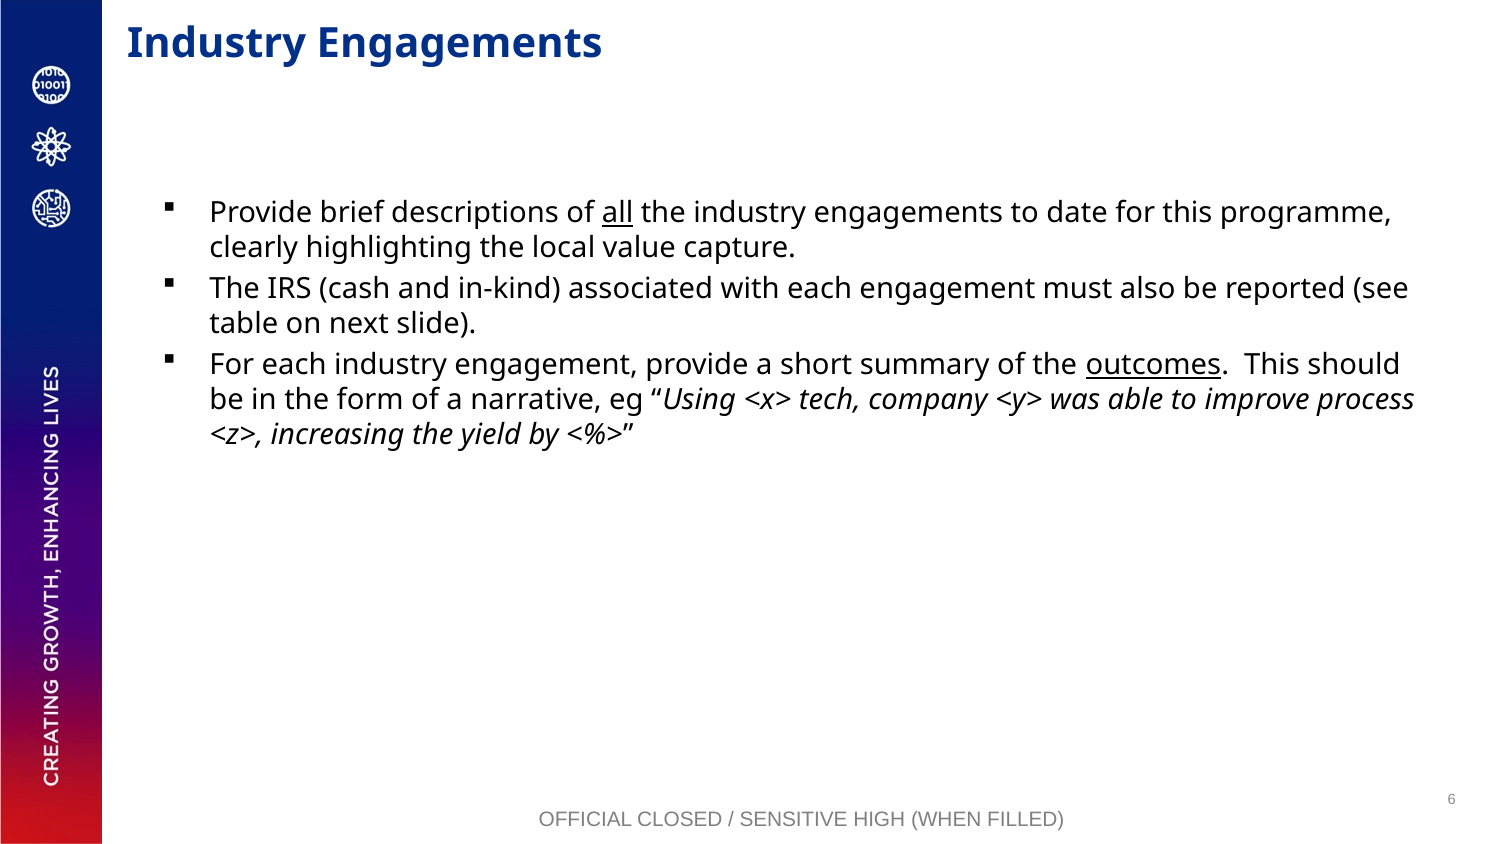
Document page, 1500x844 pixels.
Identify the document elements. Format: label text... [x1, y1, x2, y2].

title Industry Engagements [112, 8, 1412, 127]
picture [0, 0, 102, 844]
list Provide brief descriptions of all the industry engagements to date for this programme, clearly highlighting the local value capture. The IRS (cash and in-kind) associated with each engagement must also be reported (see table on next slide). For each industry engagement, provide a short summary of the outcomes. This should be in the form of a narrative, eg “Using <x> tech, company <y> was able to improve process <z>, increasing the yield by <%>” [147, 185, 1447, 718]
